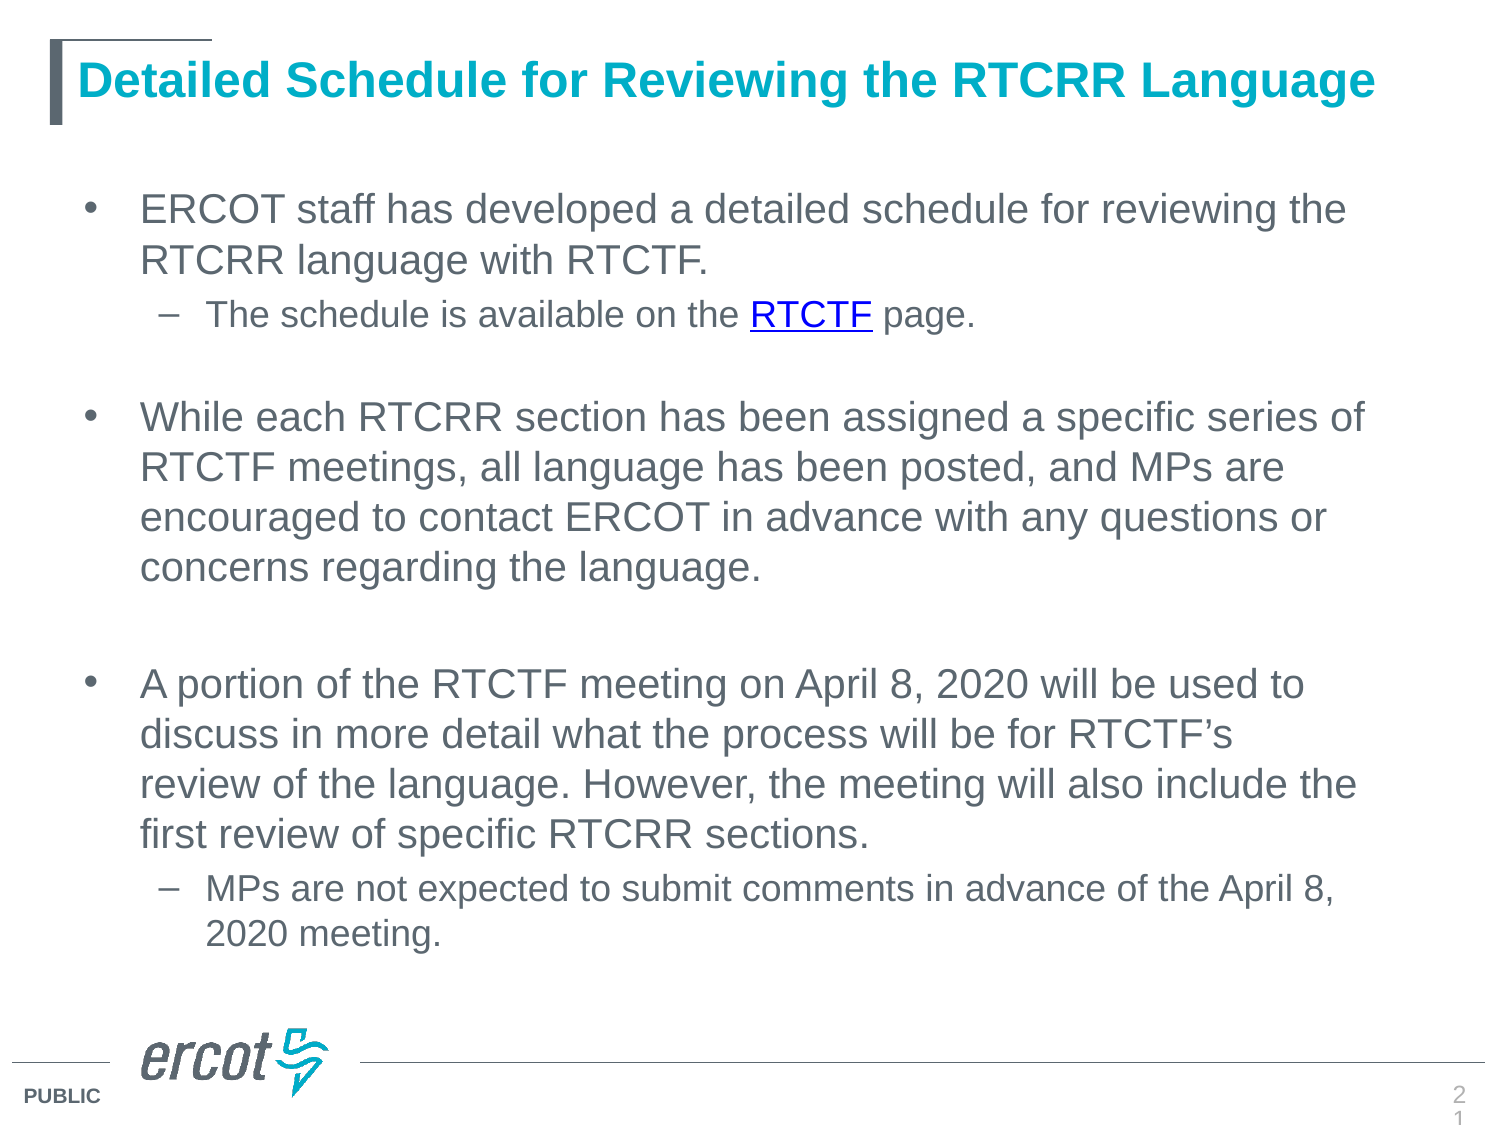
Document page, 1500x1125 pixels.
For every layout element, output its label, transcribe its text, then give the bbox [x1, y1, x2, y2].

title Detailed Schedule for Reviewing the RTCRR Language [62, 39, 1450, 228]
list ERCOT staff has developed a detailed schedule for reviewing the RTCRR language with RTCTF. The schedule is available on the RTCTF page. While each RTCRR section has been assigned a specific series of RTCTF meetings, all language has been posted, and MPs are encouraged to contact ERCOT in advance with any questions or concerns regarding the language. A portion of the RTCTF meeting on April 8, 2020 will be used to discuss in more detail what the process will be for RTCTF’s review of the language. However, the meeting will also include the first review of specific RTCRR sections. MPs are not expected to submit comments in advance of the April 8, 2020 meeting. [68, 174, 1382, 950]
picture [137, 1024, 332, 1100]
slide_number 21 [1437, 1076, 1475, 1112]
